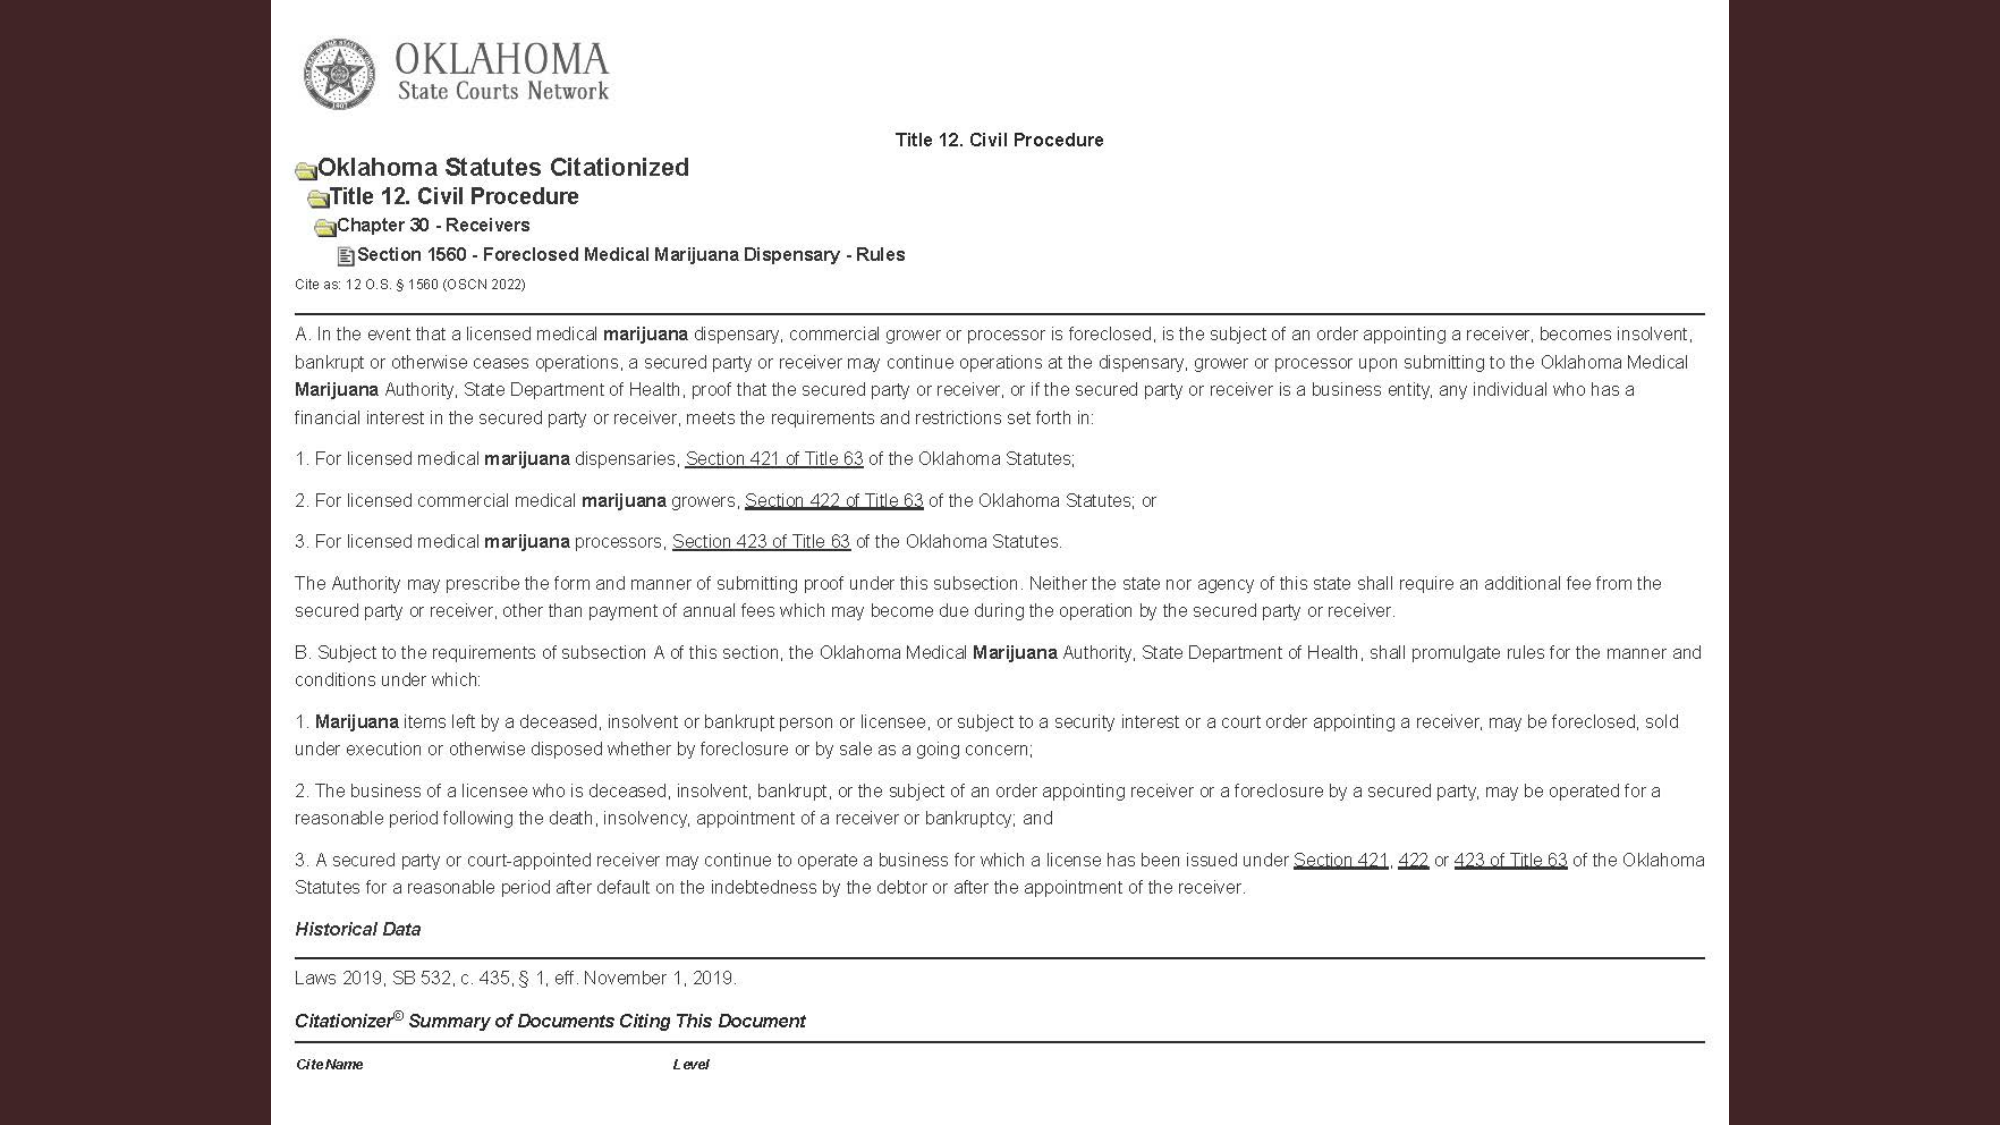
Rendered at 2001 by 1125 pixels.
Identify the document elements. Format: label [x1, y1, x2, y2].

picture [271, 0, 1729, 1125]
